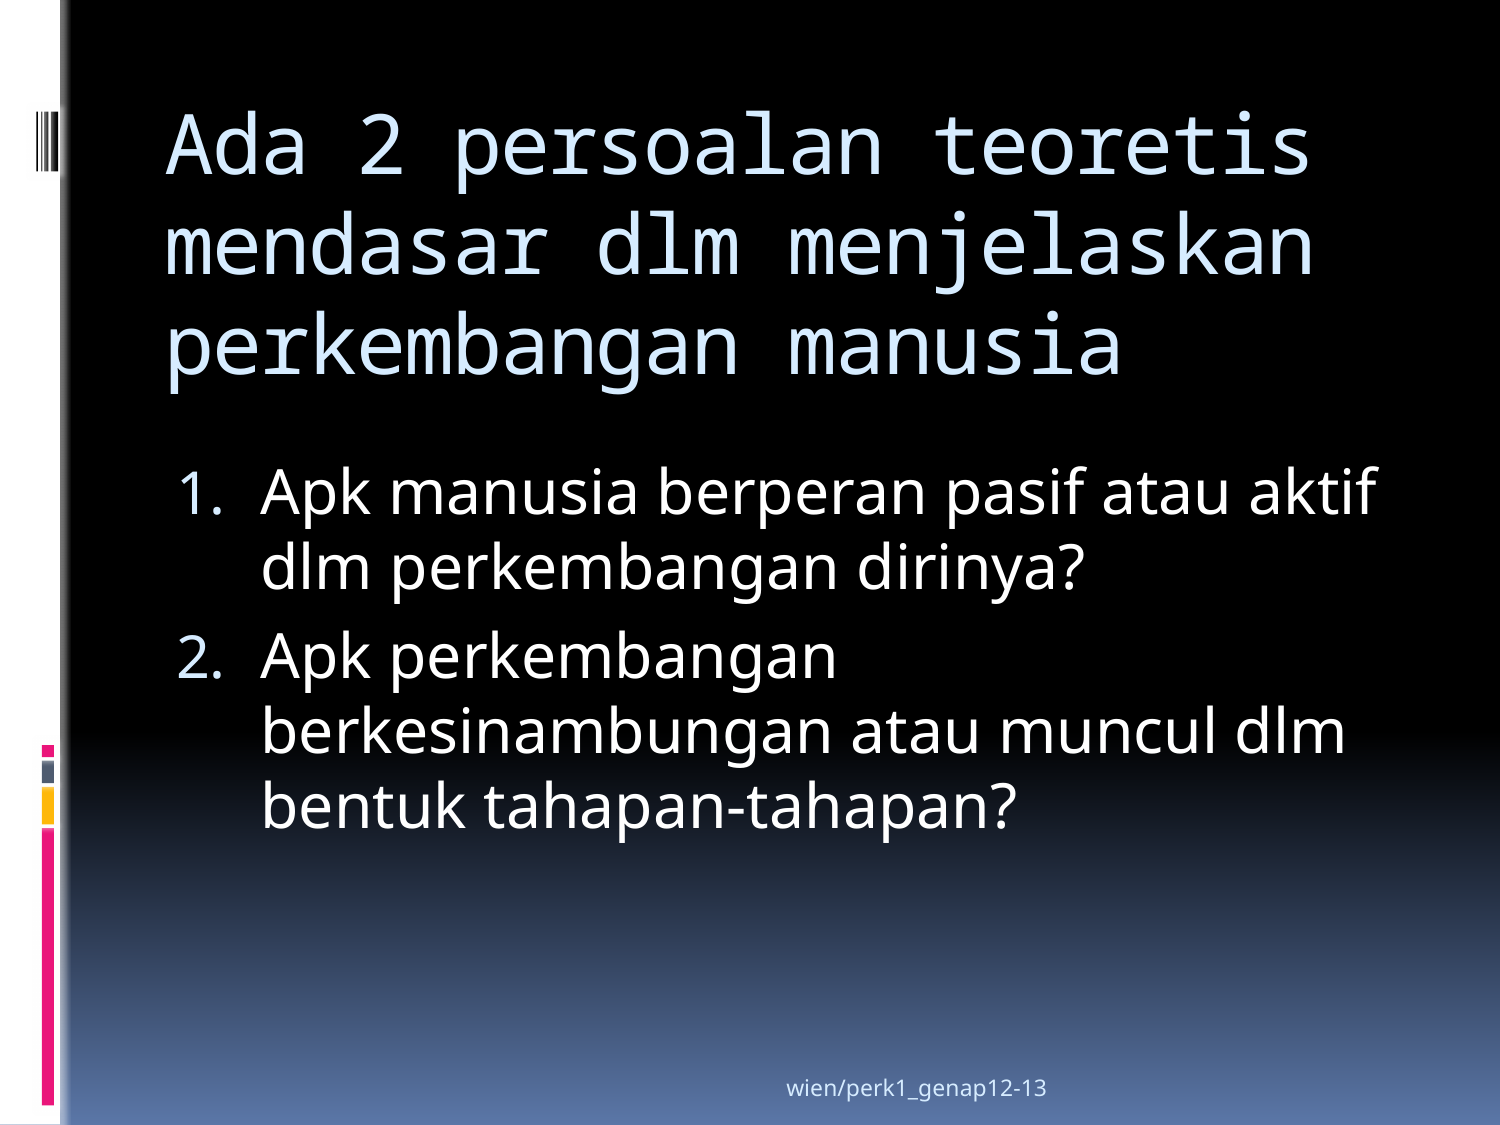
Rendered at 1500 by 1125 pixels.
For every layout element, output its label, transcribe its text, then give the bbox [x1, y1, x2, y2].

list Apk manusia berperan pasif atau aktif dlm perkembangan dirinya? Apk perkembangan berkesinambungan atau muncul dlm bentuk tahapan-tahapan? [150, 444, 1425, 1043]
title Ada 2 persoalan teoretis mendasar dlm menjelaskan perkembangan manusia [150, 83, 1425, 234]
footer wien/perk1_genap12-13 [150, 1052, 1063, 1113]
